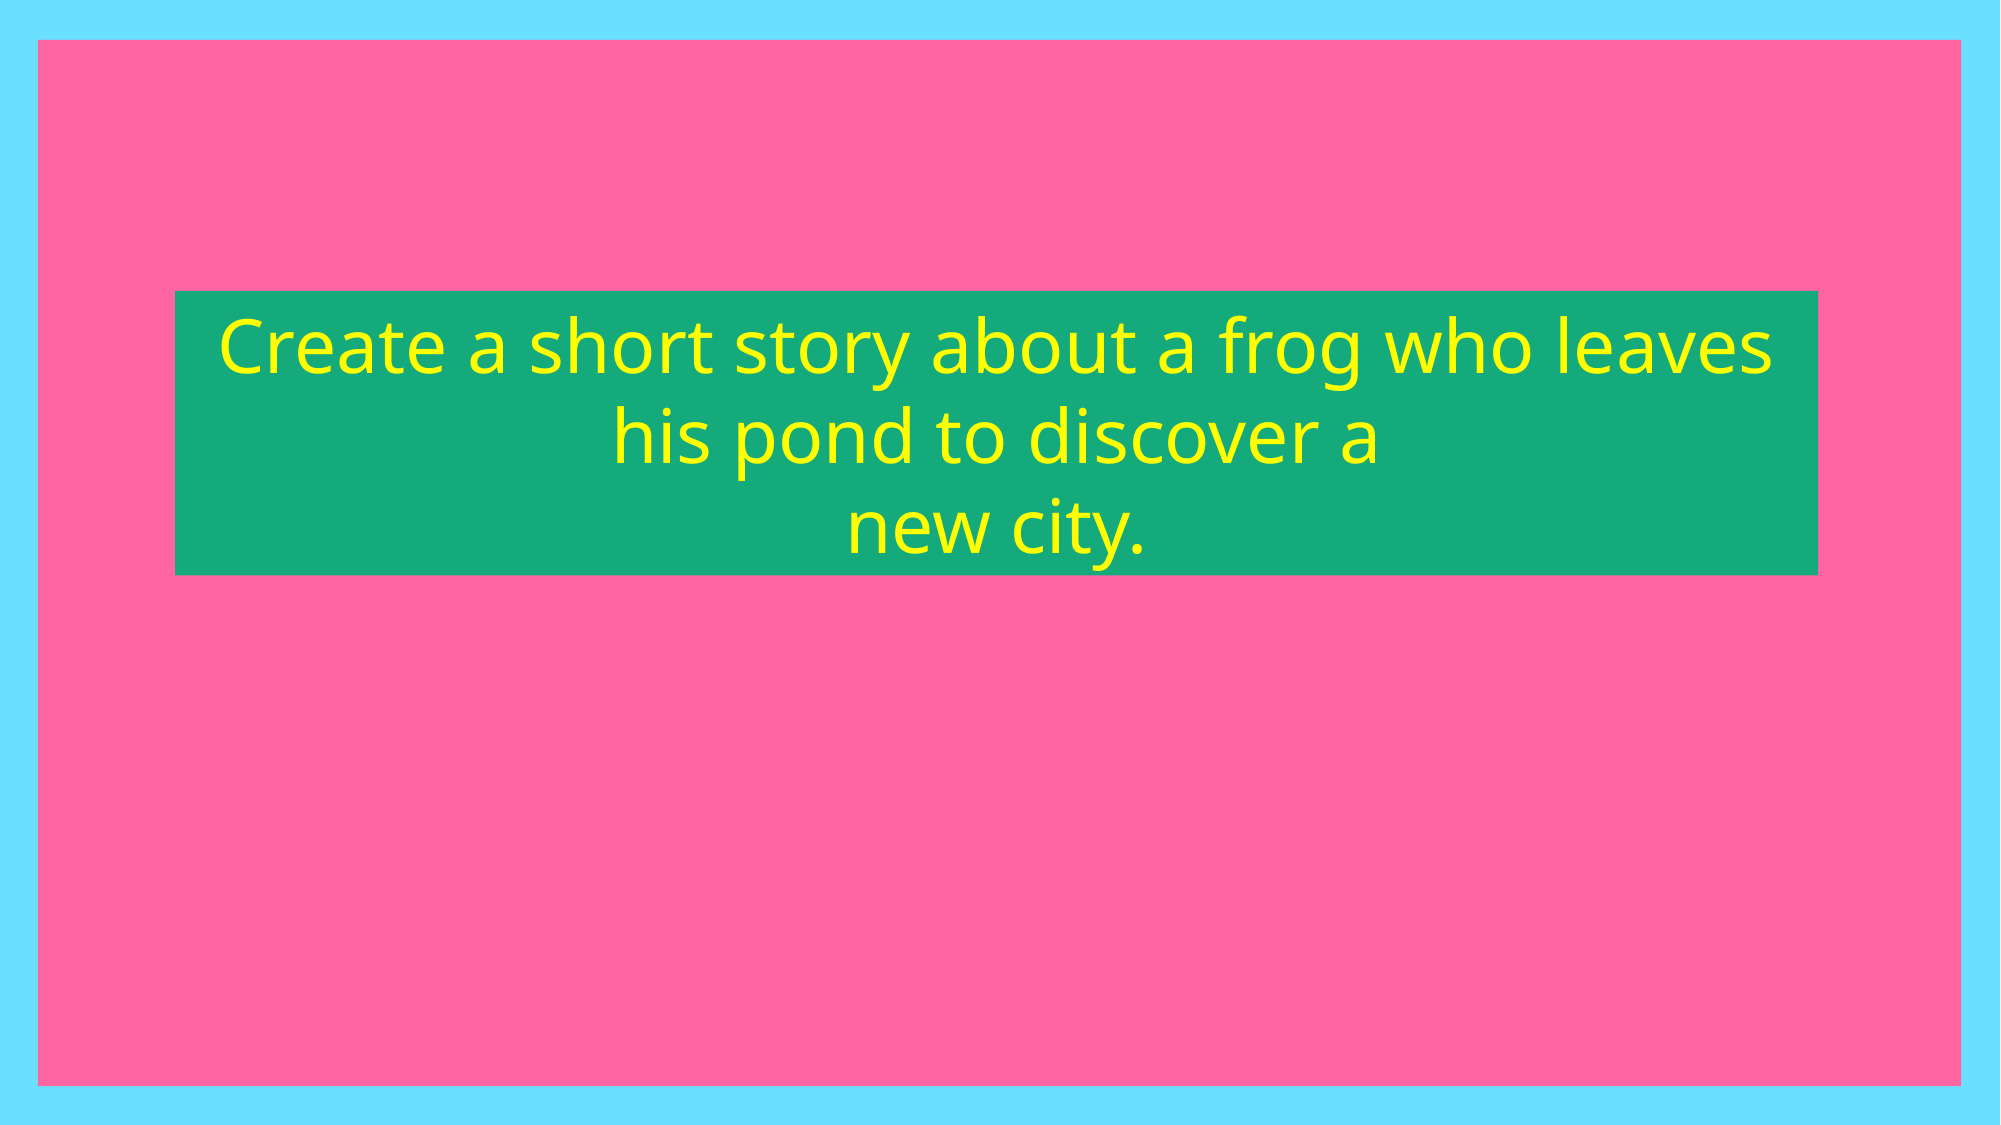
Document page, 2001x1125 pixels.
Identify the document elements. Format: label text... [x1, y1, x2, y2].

text_box Create a short story about a frog who leaves his pond to discover a new city. [175, 290, 1819, 576]
